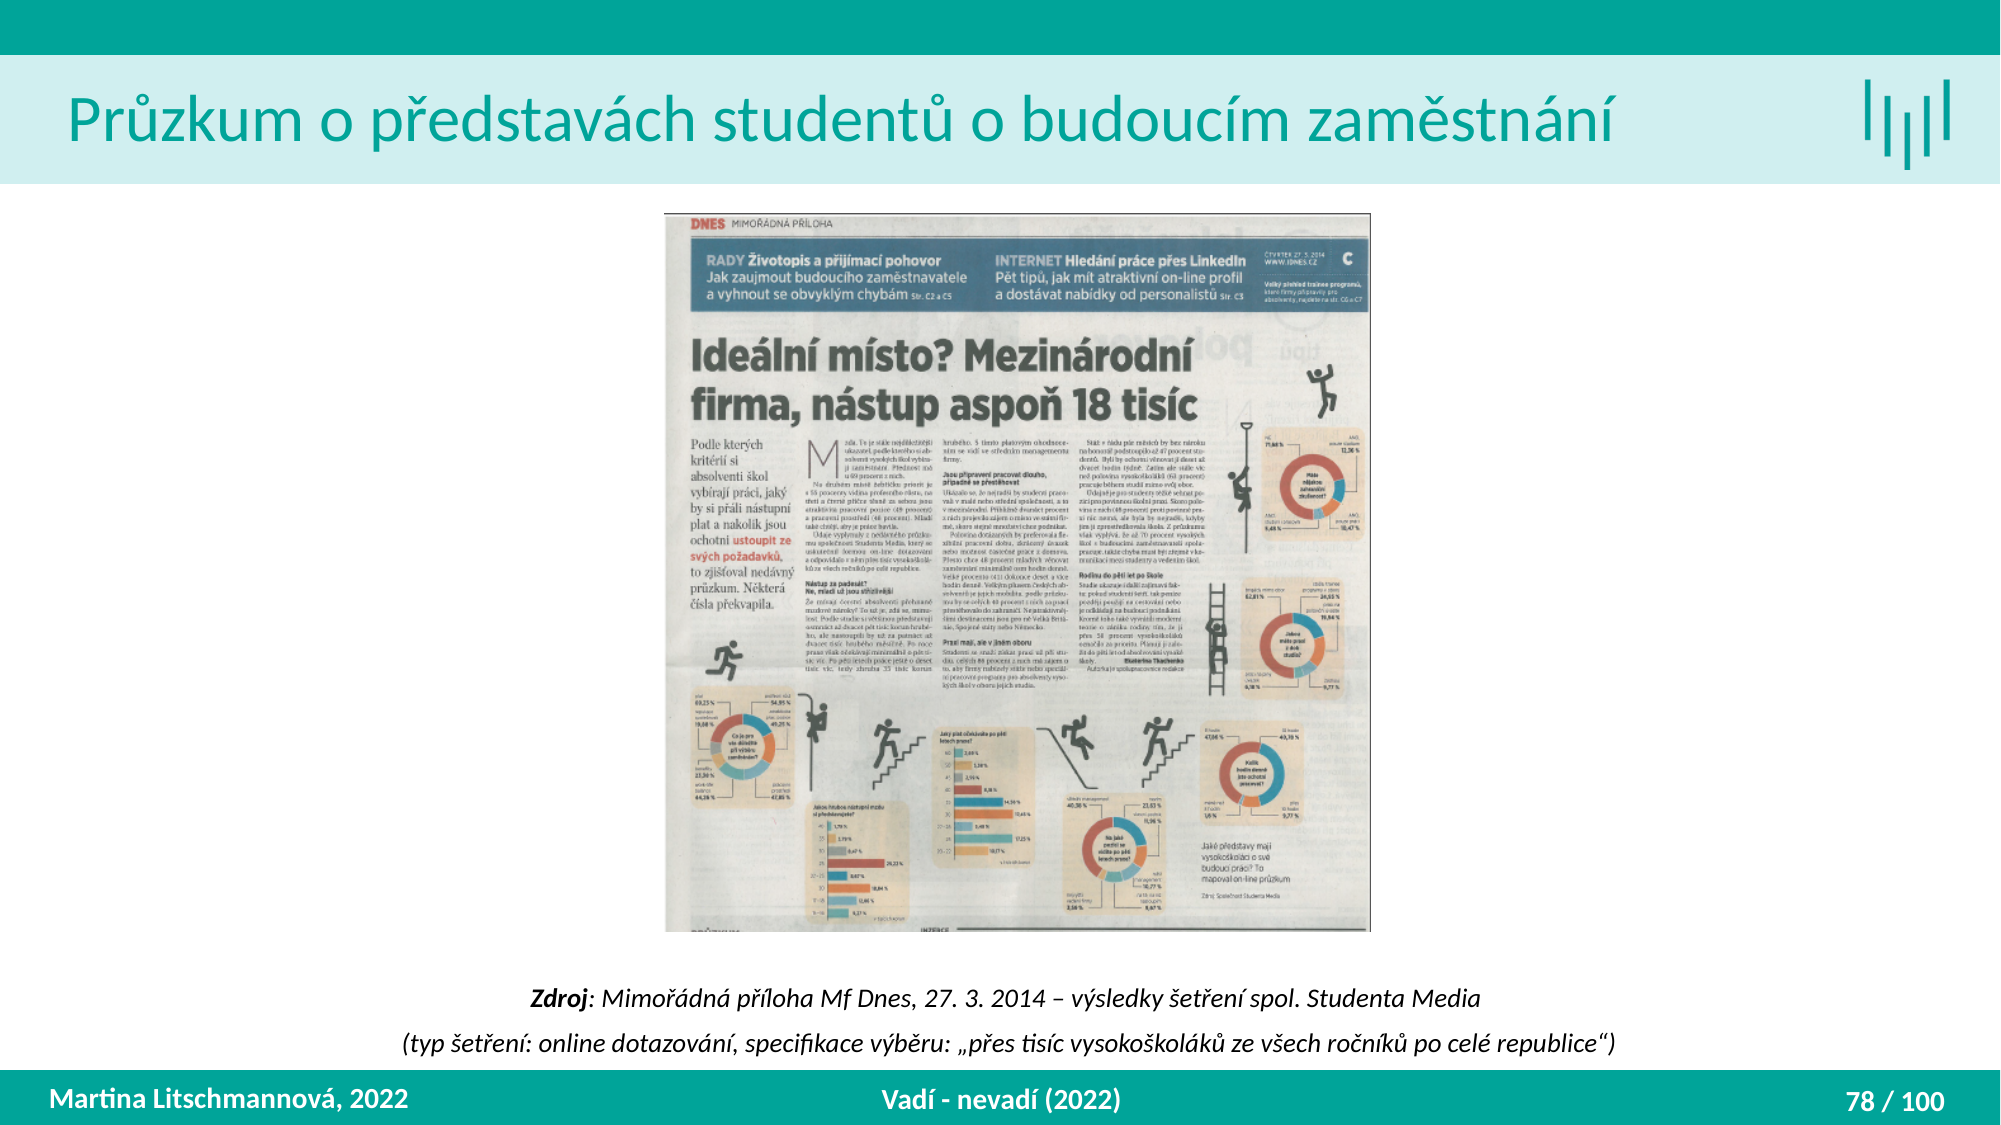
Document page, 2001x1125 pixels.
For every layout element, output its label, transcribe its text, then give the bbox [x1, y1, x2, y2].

list Průzkum o představách studentů o budoucím zaměstnání [52, 59, 1835, 181]
slide_number 78 / 100 [1509, 1072, 1960, 1125]
picture [1852, 69, 1960, 178]
slide_number Martina Litschmannová, 2022 [33, 1070, 484, 1124]
picture [664, 213, 1371, 932]
footer Vadí - nevadí (2022) [664, 1070, 1340, 1125]
list Zdroj: Mimořádná příloha Mf Dnes, 27. 3. 2014 – výsledky šetření spol. Studenta Media (typ šetření: online dotazování, specifikace výběru: „přes tisíc vysokoškoláků ze všech ročníků po celé republice“) [97, 220, 1923, 1071]
